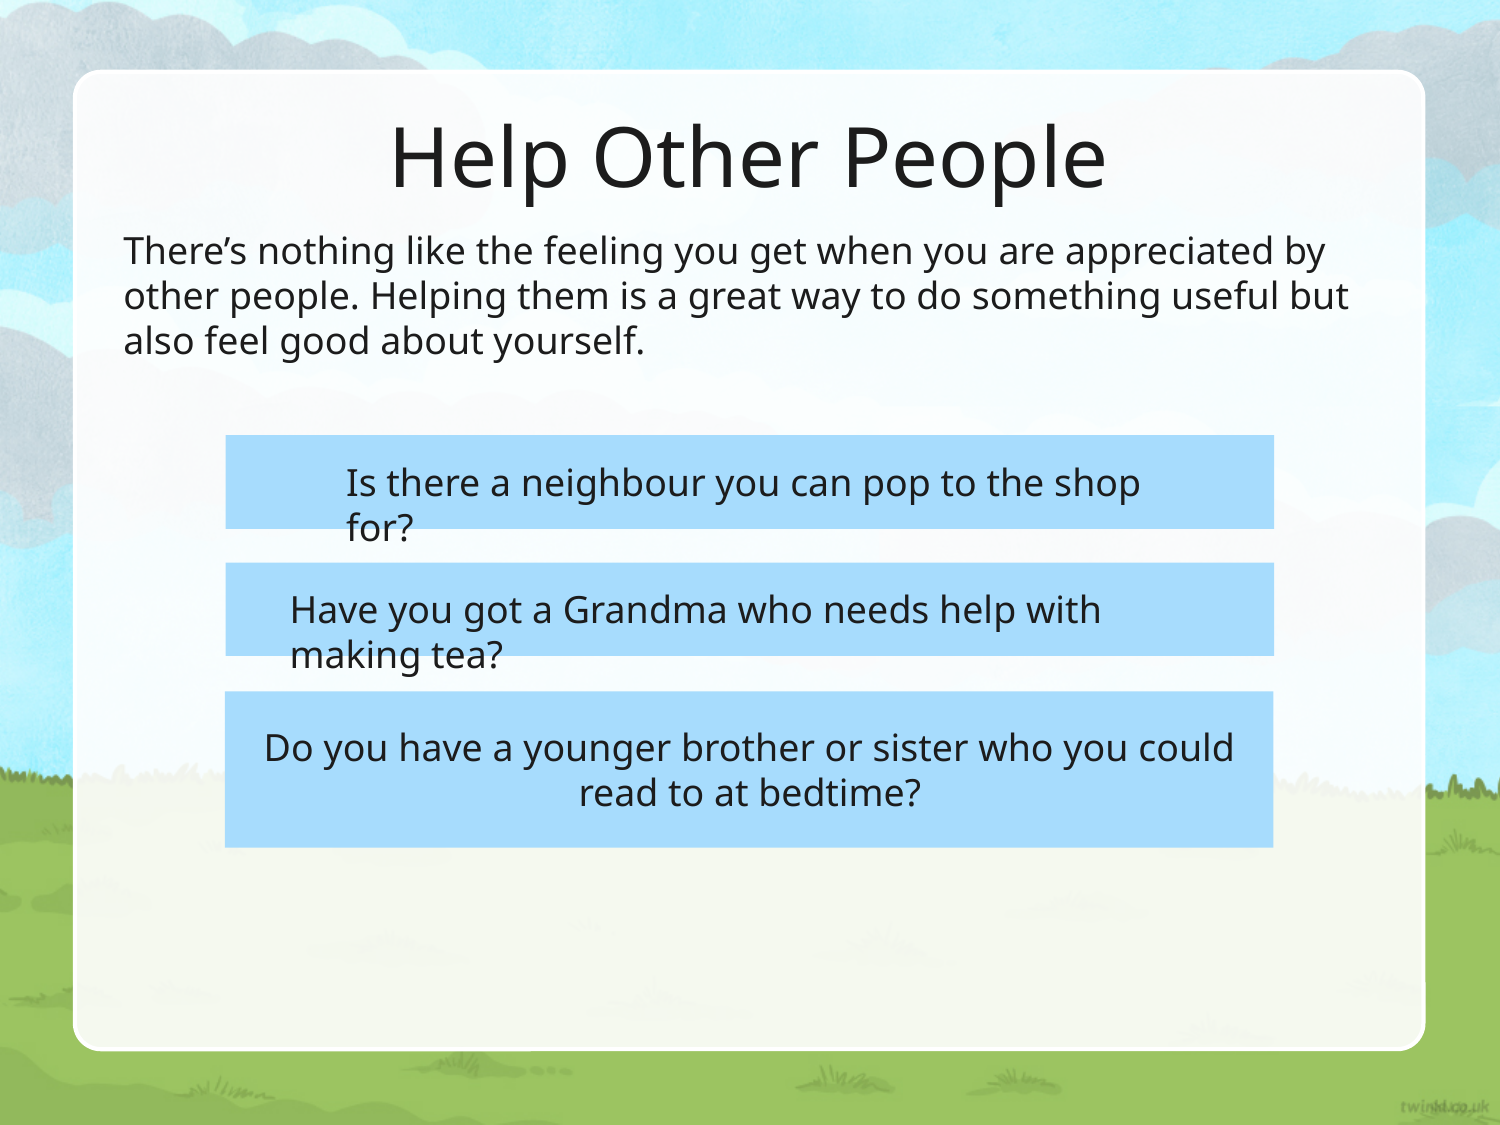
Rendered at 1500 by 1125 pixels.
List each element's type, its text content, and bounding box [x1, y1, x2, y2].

text_box Have you got a Grandma who needs help with making tea? [274, 578, 1256, 684]
text_box There’s nothing like the feeling you get when you are appreciated by other people. Helping them is a great way to do something useful but also feel good about yourself. [108, 219, 1376, 370]
text_box [225, 434, 1275, 530]
text_box [224, 690, 1274, 849]
text_box Do you have a younger brother or sister who you could read to at bedtime? [236, 716, 1264, 822]
text_box Is there a neighbour you can pop to the shop for? [331, 451, 1231, 557]
picture [0, 0, 1500, 1125]
title Help Other People [75, 78, 1424, 242]
text_box [225, 561, 1275, 657]
